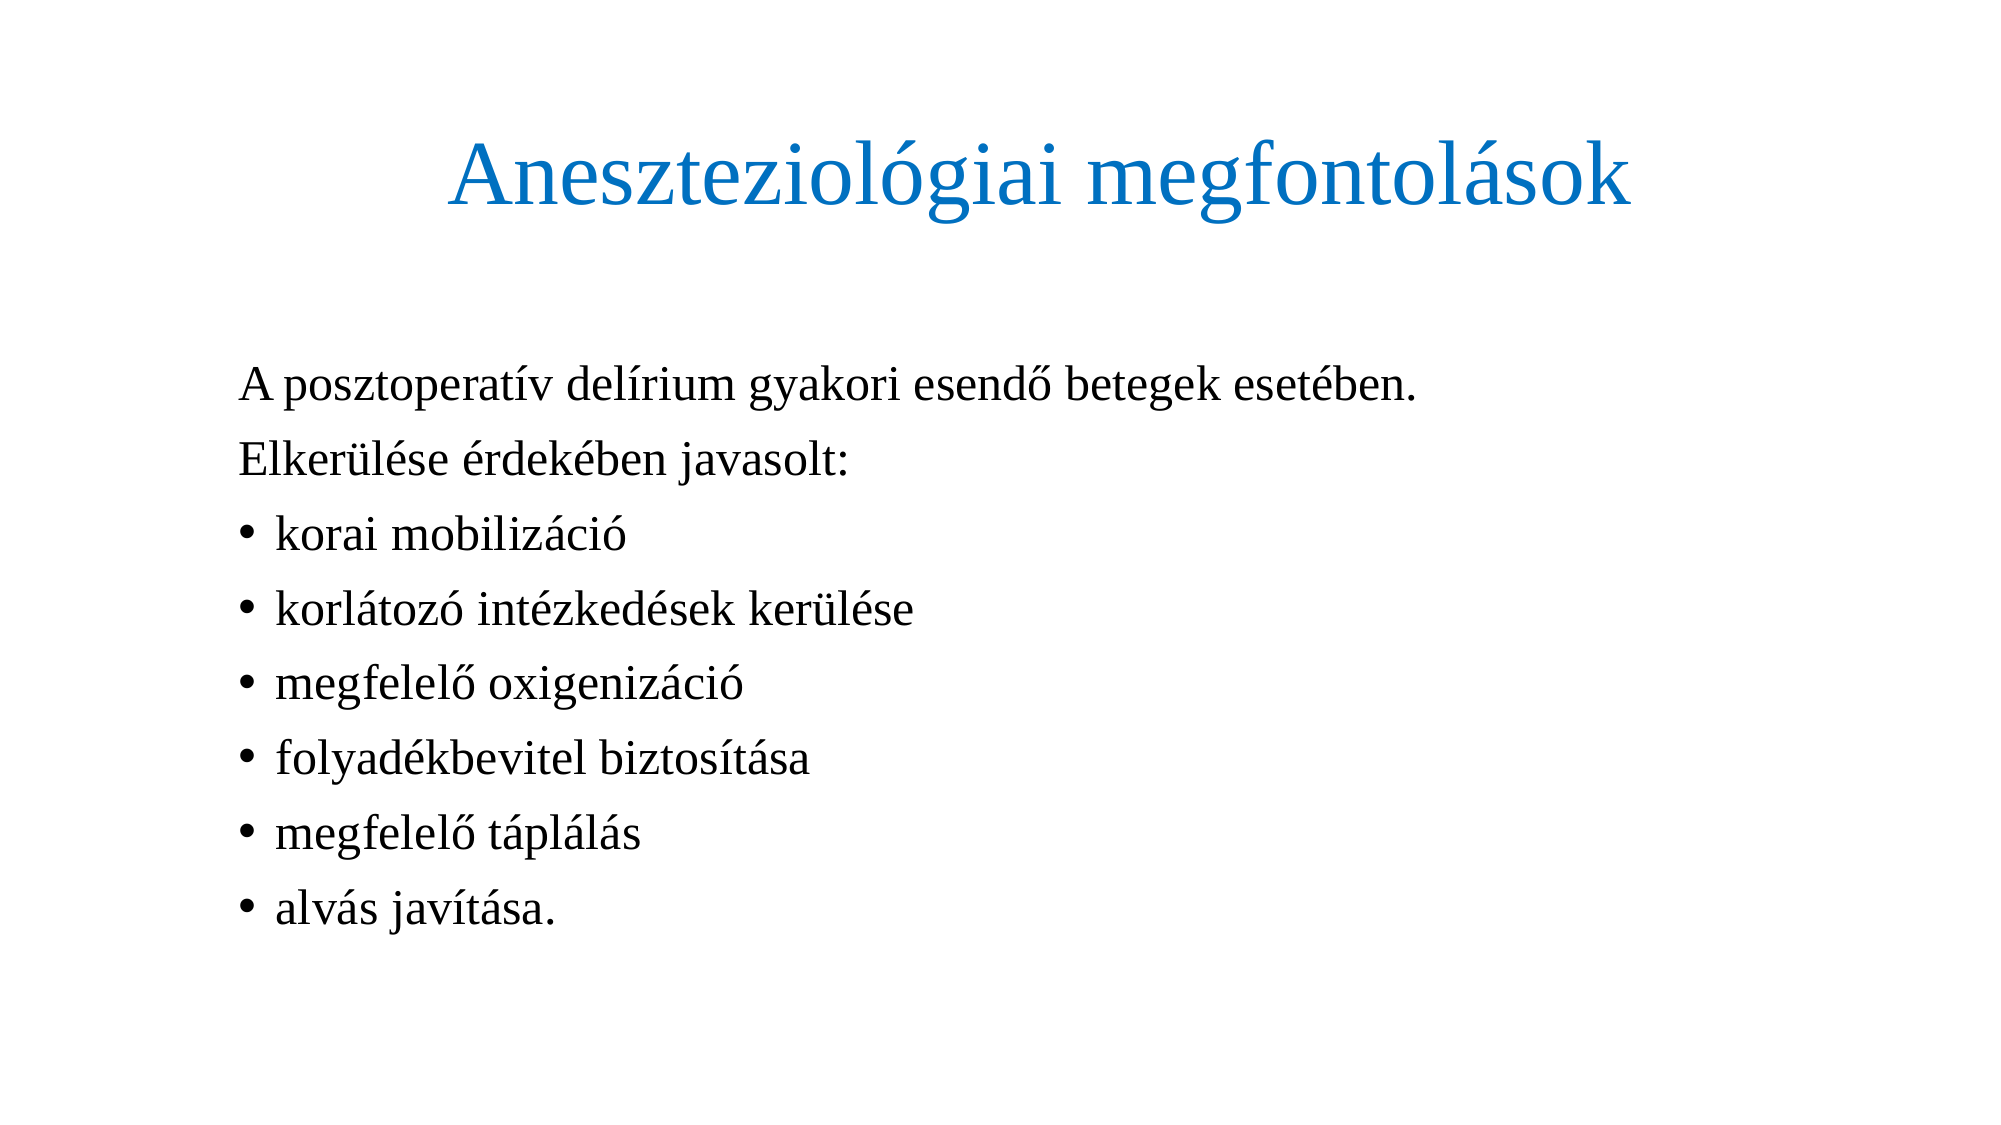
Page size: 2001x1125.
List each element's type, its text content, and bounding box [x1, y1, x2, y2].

title Aneszteziológiai megfontolások [193, 107, 1888, 242]
list A posztoperatív delírium gyakori esendő betegek esetében. Elkerülése érdekében javasolt: korai mobilizáció korlátozó intézkedések kerülése megfelelő oxigenizáció folyadékbevitel biztosítása megfelelő táplálás alvás javítása. [223, 350, 1858, 972]
